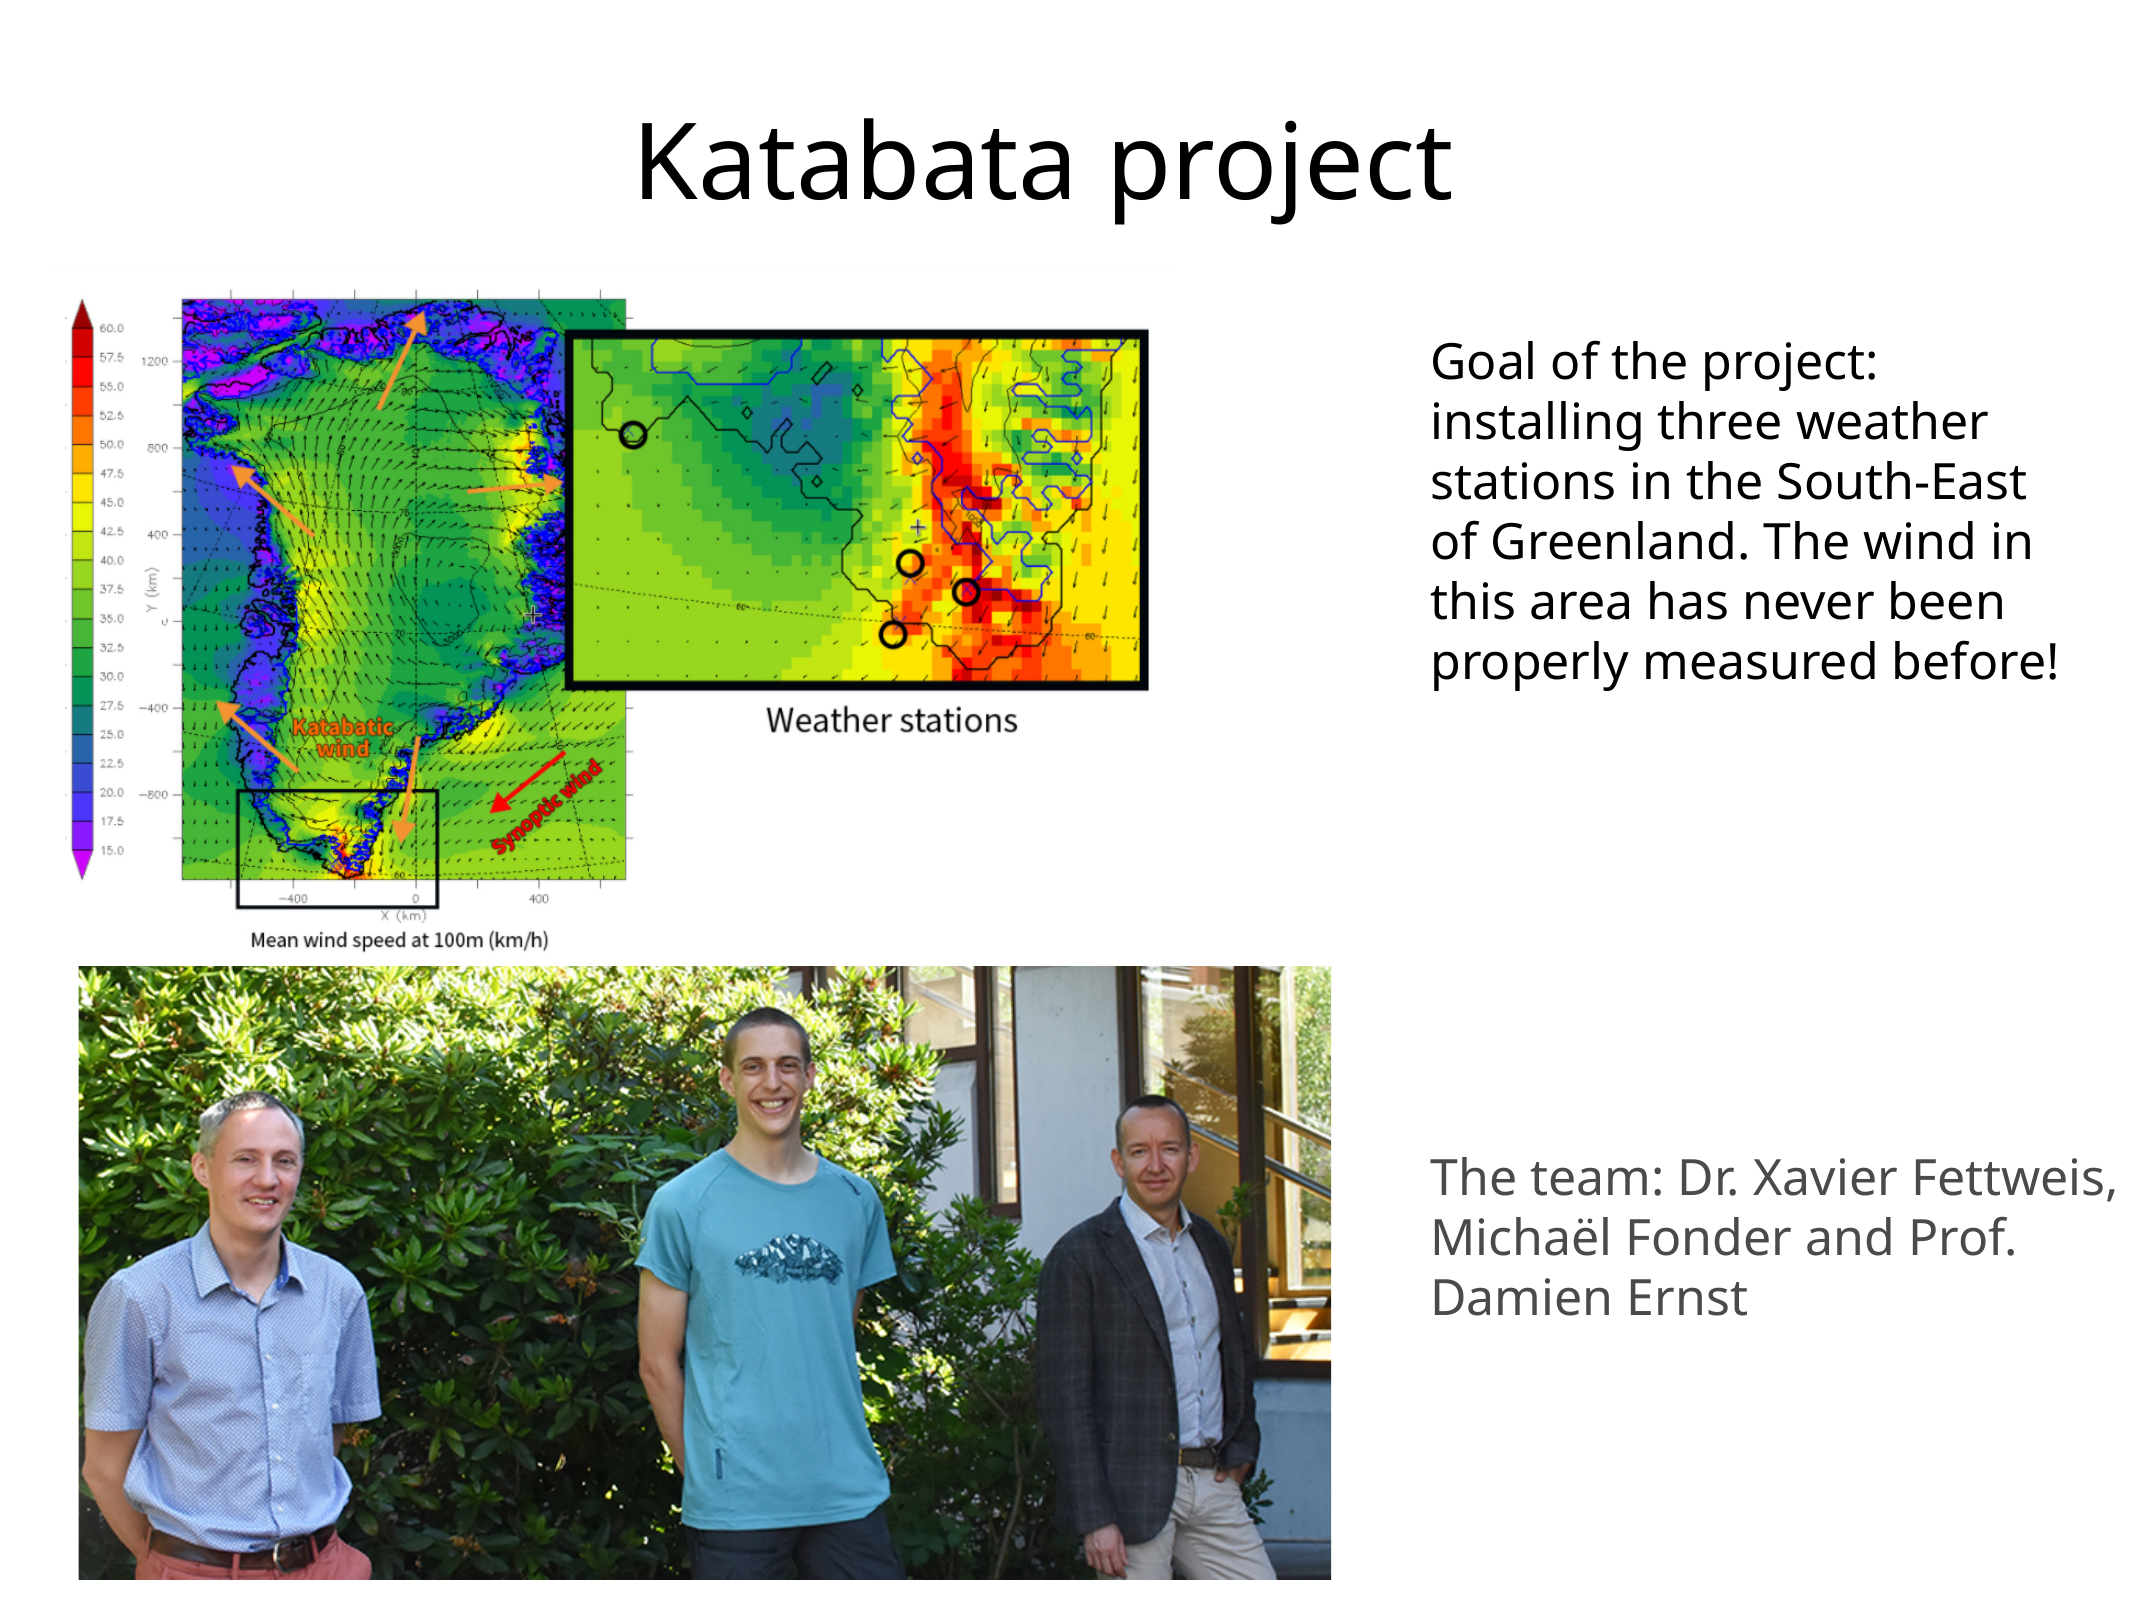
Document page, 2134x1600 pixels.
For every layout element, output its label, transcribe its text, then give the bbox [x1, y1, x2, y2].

text_box Katabata project [78, 48, 2009, 266]
text_box Goal of the project: installing three weather stations in the South-East of Greenland. The wind in this area has never been properly measured before! [1415, 322, 2095, 697]
picture [49, 265, 1332, 1593]
text_box The team: Dr. Xavier Fettweis, Michaël Fonder and Prof. Damien Ernst [1415, 1138, 2134, 1333]
